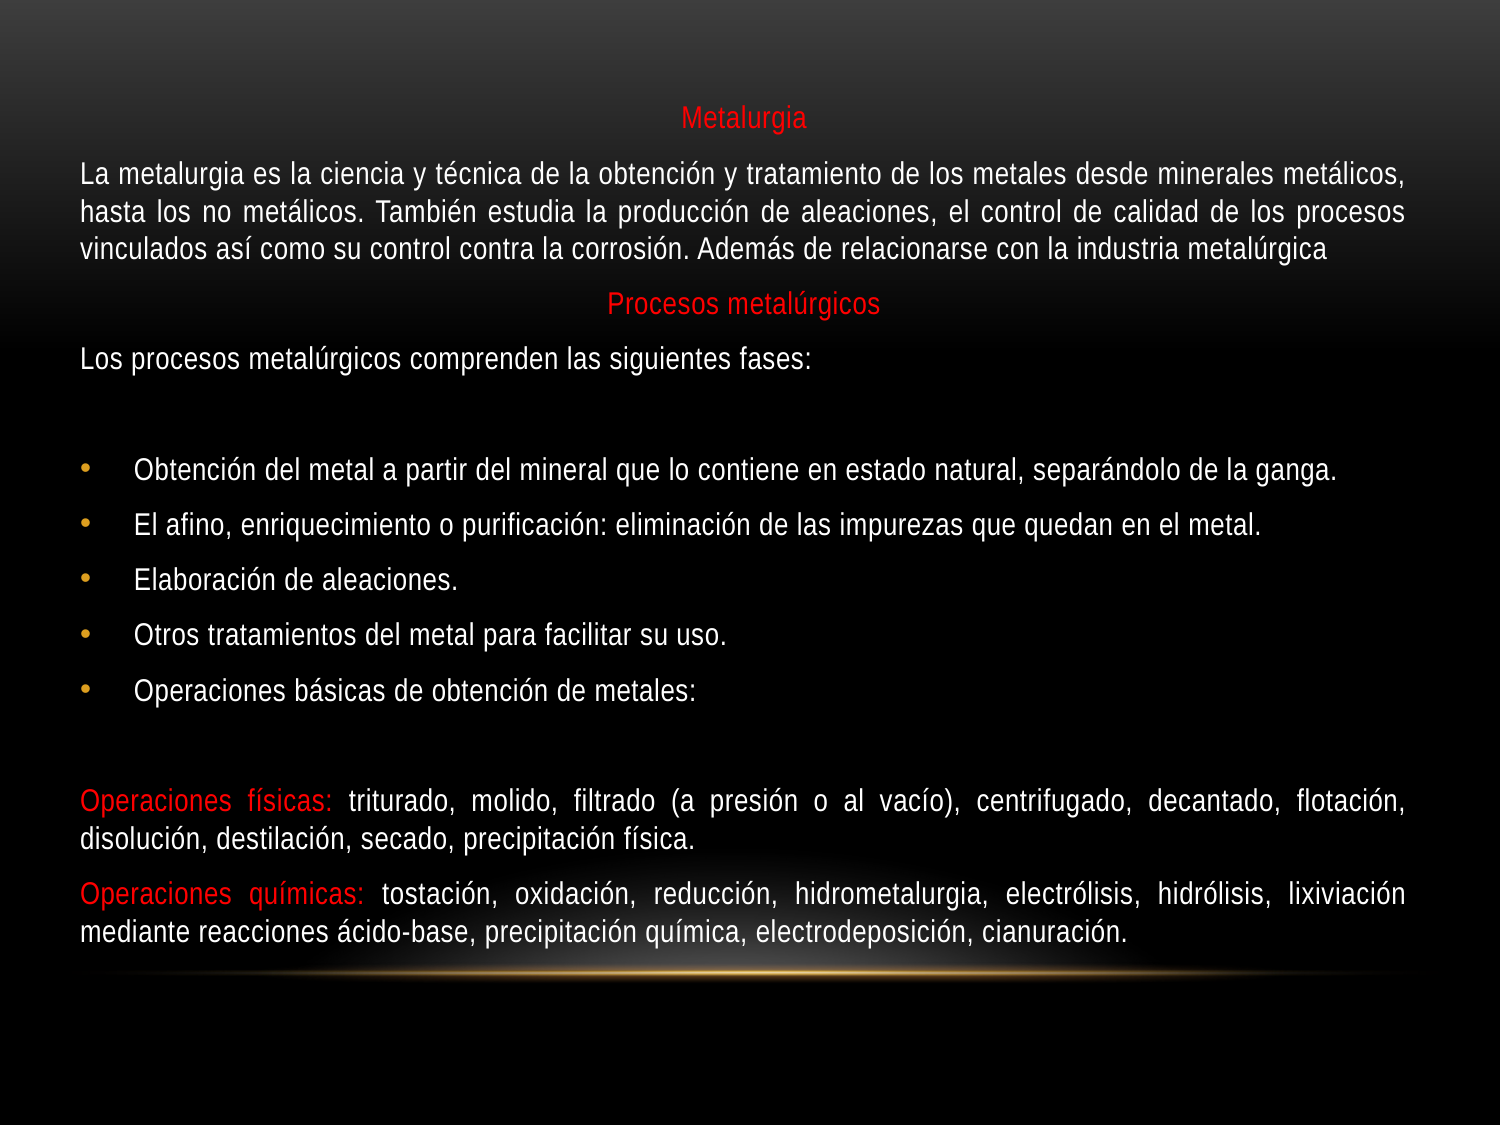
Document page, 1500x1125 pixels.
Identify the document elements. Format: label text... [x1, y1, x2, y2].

list Metalurgia La metalurgia es la ciencia y técnica de la obtención y tratamiento de los metales desde minerales metálicos, hasta los no metálicos. También estudia la producción de aleaciones, el control de calidad de los procesos vinculados así como su control contra la corrosión. Además de relacionarse con la industria metalúrgica Procesos metalúrgicos Los procesos metalúrgicos comprenden las siguientes fases: Obtención del metal a partir del mineral que lo contiene en estado natural, separándolo de la ganga. El afino, enriquecimiento o purificación: eliminación de las impurezas que quedan en el metal. Elaboración de aleaciones. Otros tratamientos del metal para facilitar su uso. Operaciones básicas de obtención de metales: Operaciones físicas: triturado, molido, filtrado (a presión o al vacío), centrifugado, decantado, flotación, disolución, destilación, secado, precipitación física. Operaciones químicas: tostación, oxidación, reducción, hidrometalurgia, electrólisis, hidrólisis, lixiviación mediante reacciones ácido-base, precipitación química, electrodeposición, cianuración. [64, 90, 1424, 976]
picture [0, 0, 1500, 1125]
